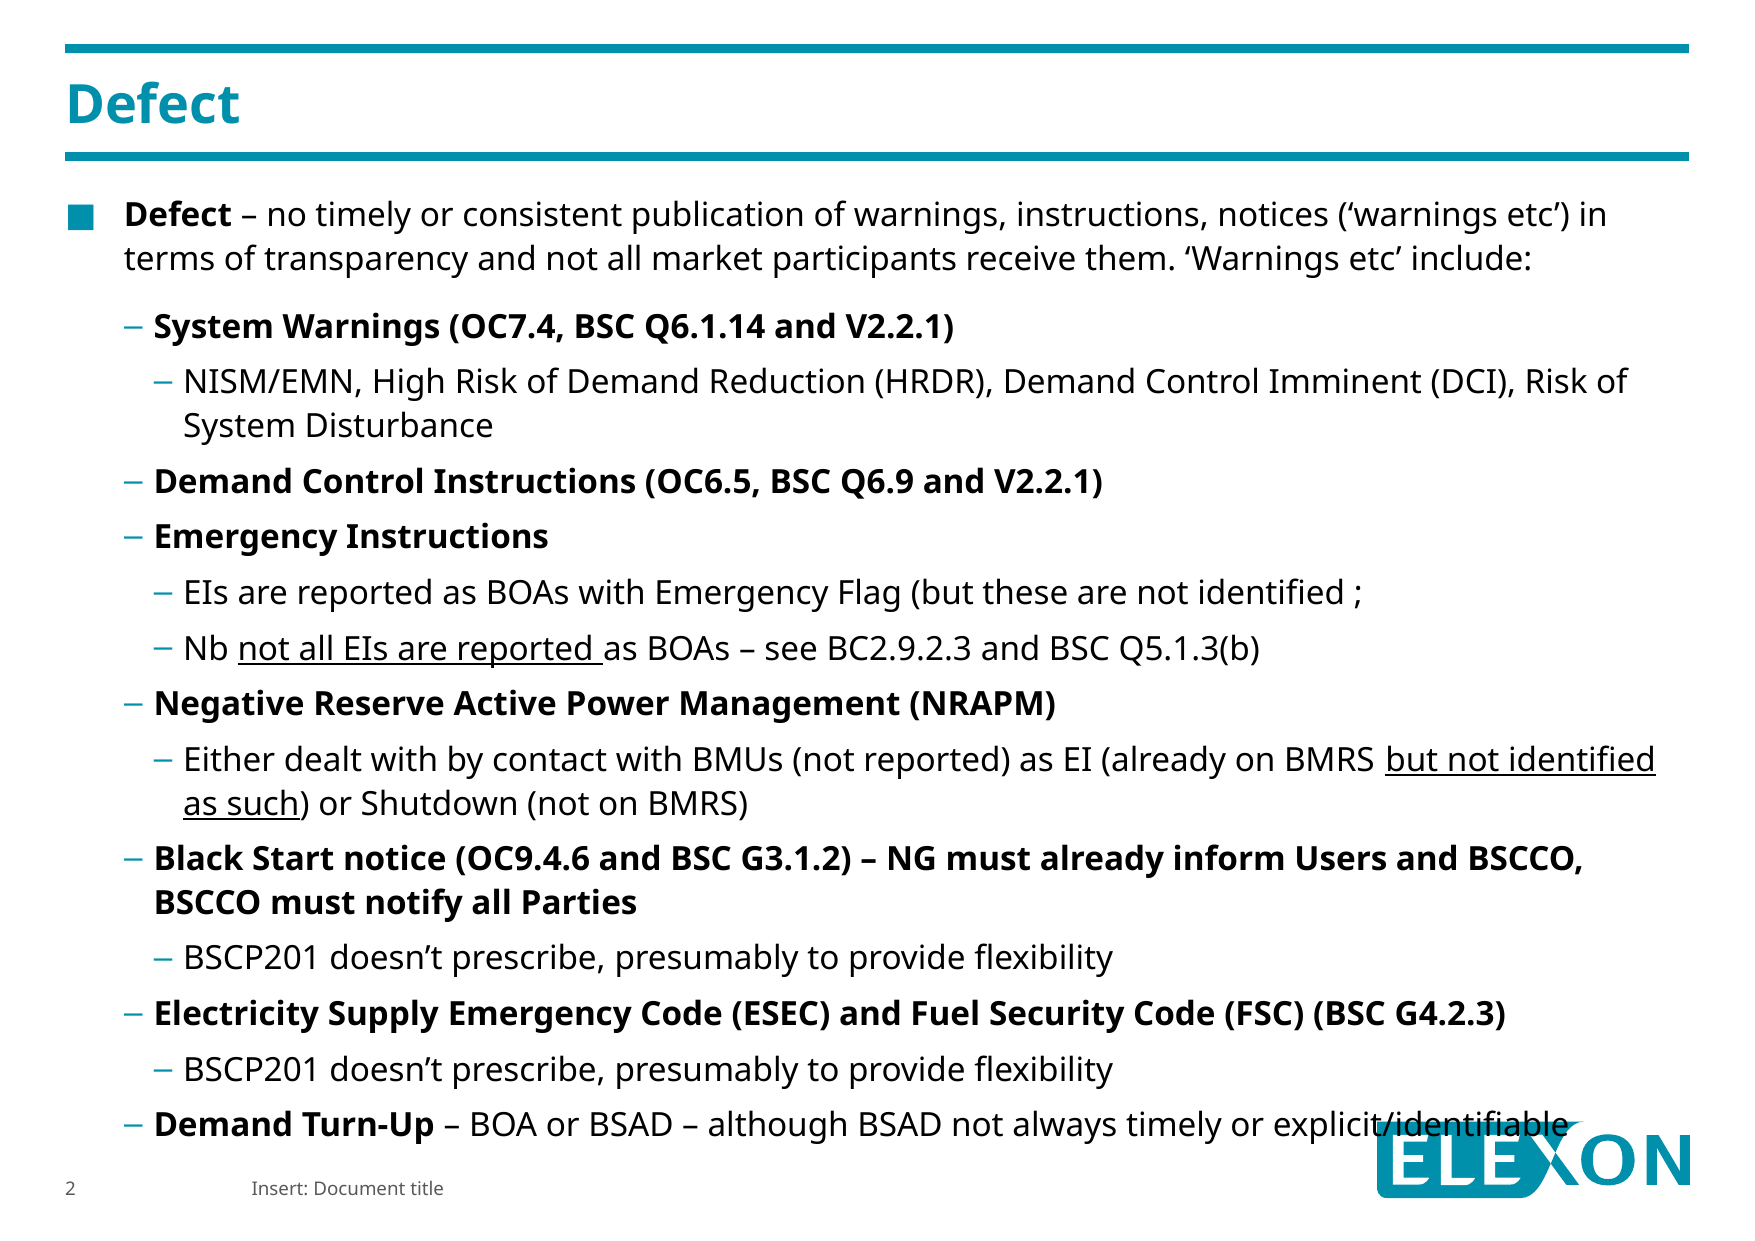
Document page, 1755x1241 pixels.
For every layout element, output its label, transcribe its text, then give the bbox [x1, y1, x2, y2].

slide_number 2 [65, 1176, 227, 1207]
footer Insert: Document title [251, 1176, 1285, 1206]
title Defect [65, 69, 1689, 141]
list Defect – no timely or consistent publication of warnings, instructions, notices (‘warnings etc’) in terms of transparency and not all market participants receive them. ‘Warnings etc’ include: System Warnings (OC7.4, BSC Q6.1.14 and V2.2.1) NISM/EMN, High Risk of Demand Reduction (HRDR), Demand Control Imminent (DCI), Risk of System Disturbance Demand Control Instructions (OC6.5, BSC Q6.9 and V2.2.1) Emergency Instructions EIs are reported as BOAs with Emergency Flag (but these are not identified ; Nb not all EIs are reported as BOAs – see BC2.9.2.3 and BSC Q5.1.3(b) Negative Reserve Active Power Management (NRAPM) Either dealt with by contact with BMUs (not reported) as EI (already on BMRS but not identified as such) or Shutdown (not on BMRS) Black Start notice (OC9.4.6 and BSC G3.1.2) – NG must already inform Users and BSCCO, BSCCO must notify all Parties BSCP201 doesn’t prescribe, presumably to provide flexibility Electricity Supply Emergency Code (ESEC) and Fuel Security Code (FSC) (BSC G4.2.3) BSCP201 doesn’t prescribe, presumably to provide flexibility Demand Turn-Up – BOA or BSAD – although BSAD not always timely or explicit/identifiable [64, 189, 1689, 1099]
